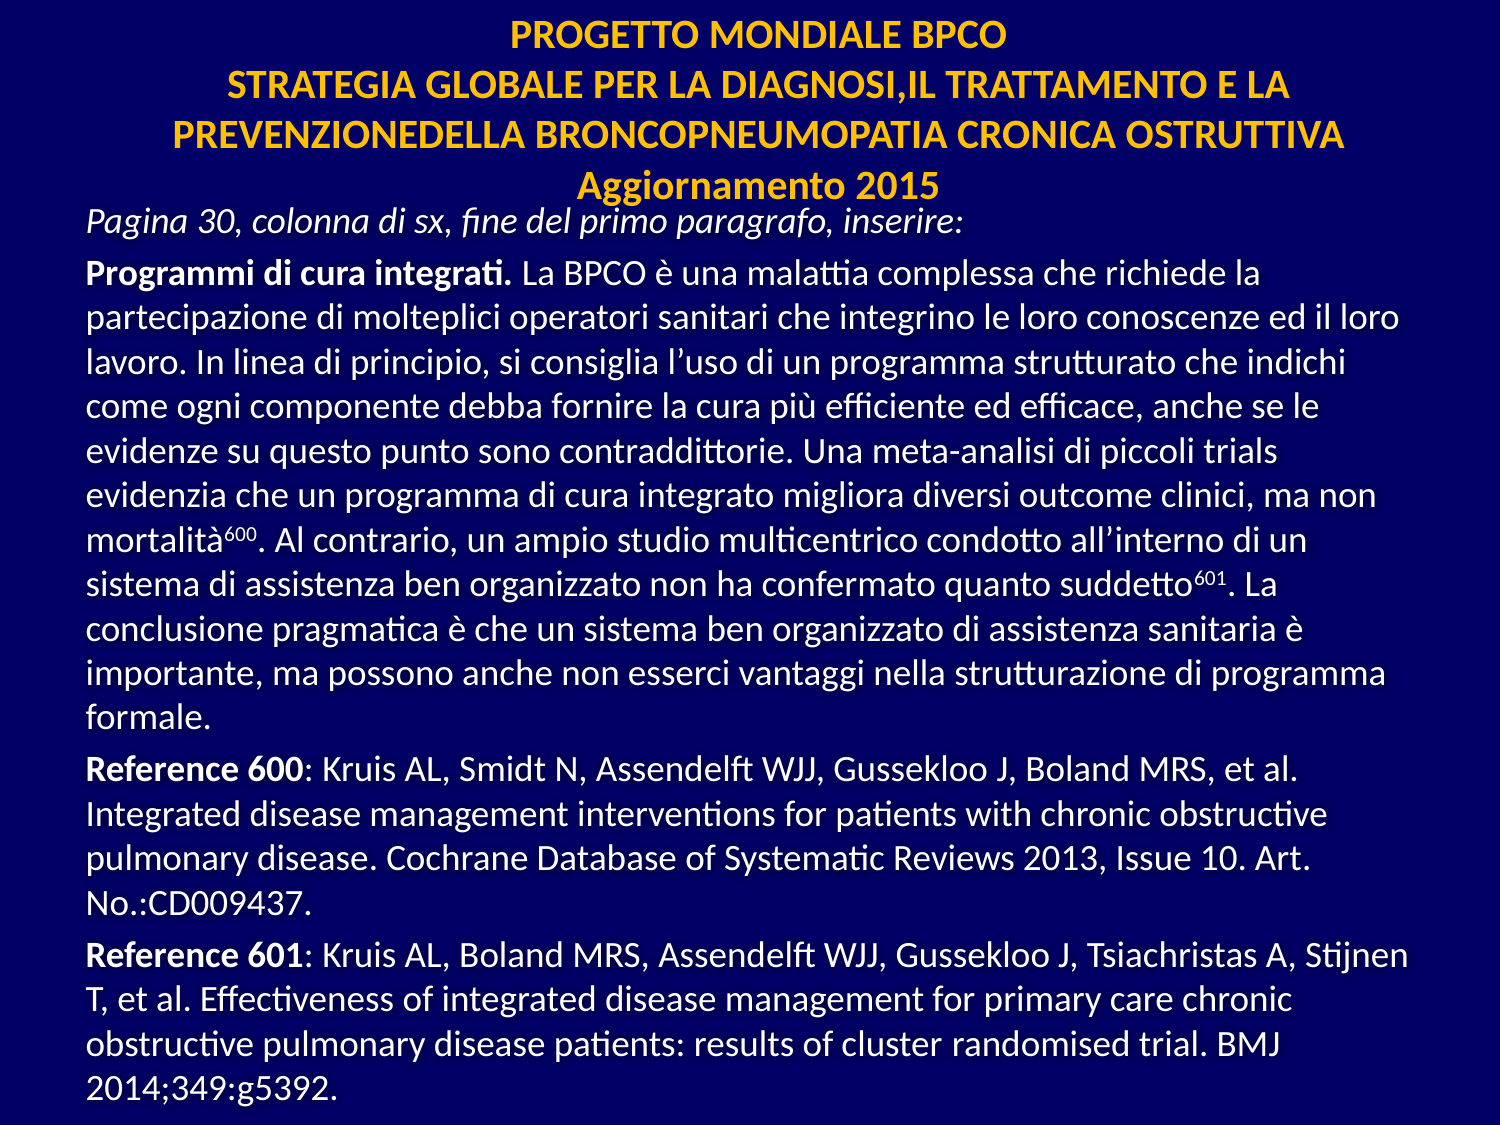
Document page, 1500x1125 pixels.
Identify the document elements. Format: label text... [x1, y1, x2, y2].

list Pagina 30, colonna di sx, fine del primo paragrafo, inserire: Programmi di cura integrati. La BPCO è una malattia complessa che richiede la partecipazione di molteplici operatori sanitari che integrino le loro conoscenze ed il loro lavoro. In linea di principio, si consiglia l’uso di un programma strutturato che indichi come ogni componente debba fornire la cura più efficiente ed efficace, anche se le evidenze su questo punto sono contraddittorie. Una meta-analisi di piccoli trials evidenzia che un programma di cura integrato migliora diversi outcome clinici, ma non mortalità600. Al contrario, un ampio studio multicentrico condotto all’interno di un sistema di assistenza ben organizzato non ha confermato quanto suddetto601. La conclusione pragmatica è che un sistema ben organizzato di assistenza sanitaria è importante, ma possono anche non esserci vantaggi nella strutturazione di programma formale. Reference 600: Kruis AL, Smidt N, Assendelft WJJ, Gussekloo J, Boland MRS, et al. Integrated disease management interventions for patients with chronic obstructive pulmonary disease. Cochrane Database of Systematic Reviews 2013, Issue 10. Art. No.:CD009437. Reference 601: Kruis AL, Boland MRS, Assendelft WJJ, Gussekloo J, Tsiachristas A, Stijnen T, et al. Effectiveness of integrated disease management for primary care chronic obstructive pulmonary disease patients: results of cluster randomised trial. BMJ 2014;349:g5392. [70, 189, 1436, 1125]
text_box PROGETTO MONDIALE BPCO STRATEGIA GLOBALE PER LA DIAGNOSI,IL TRATTAMENTO E LA PREVENZIONEDELLA BRONCOPNEUMOPATIA CRONICA OSTRUTTIVA Aggiornamento 2015 [70, 0, 1447, 185]
